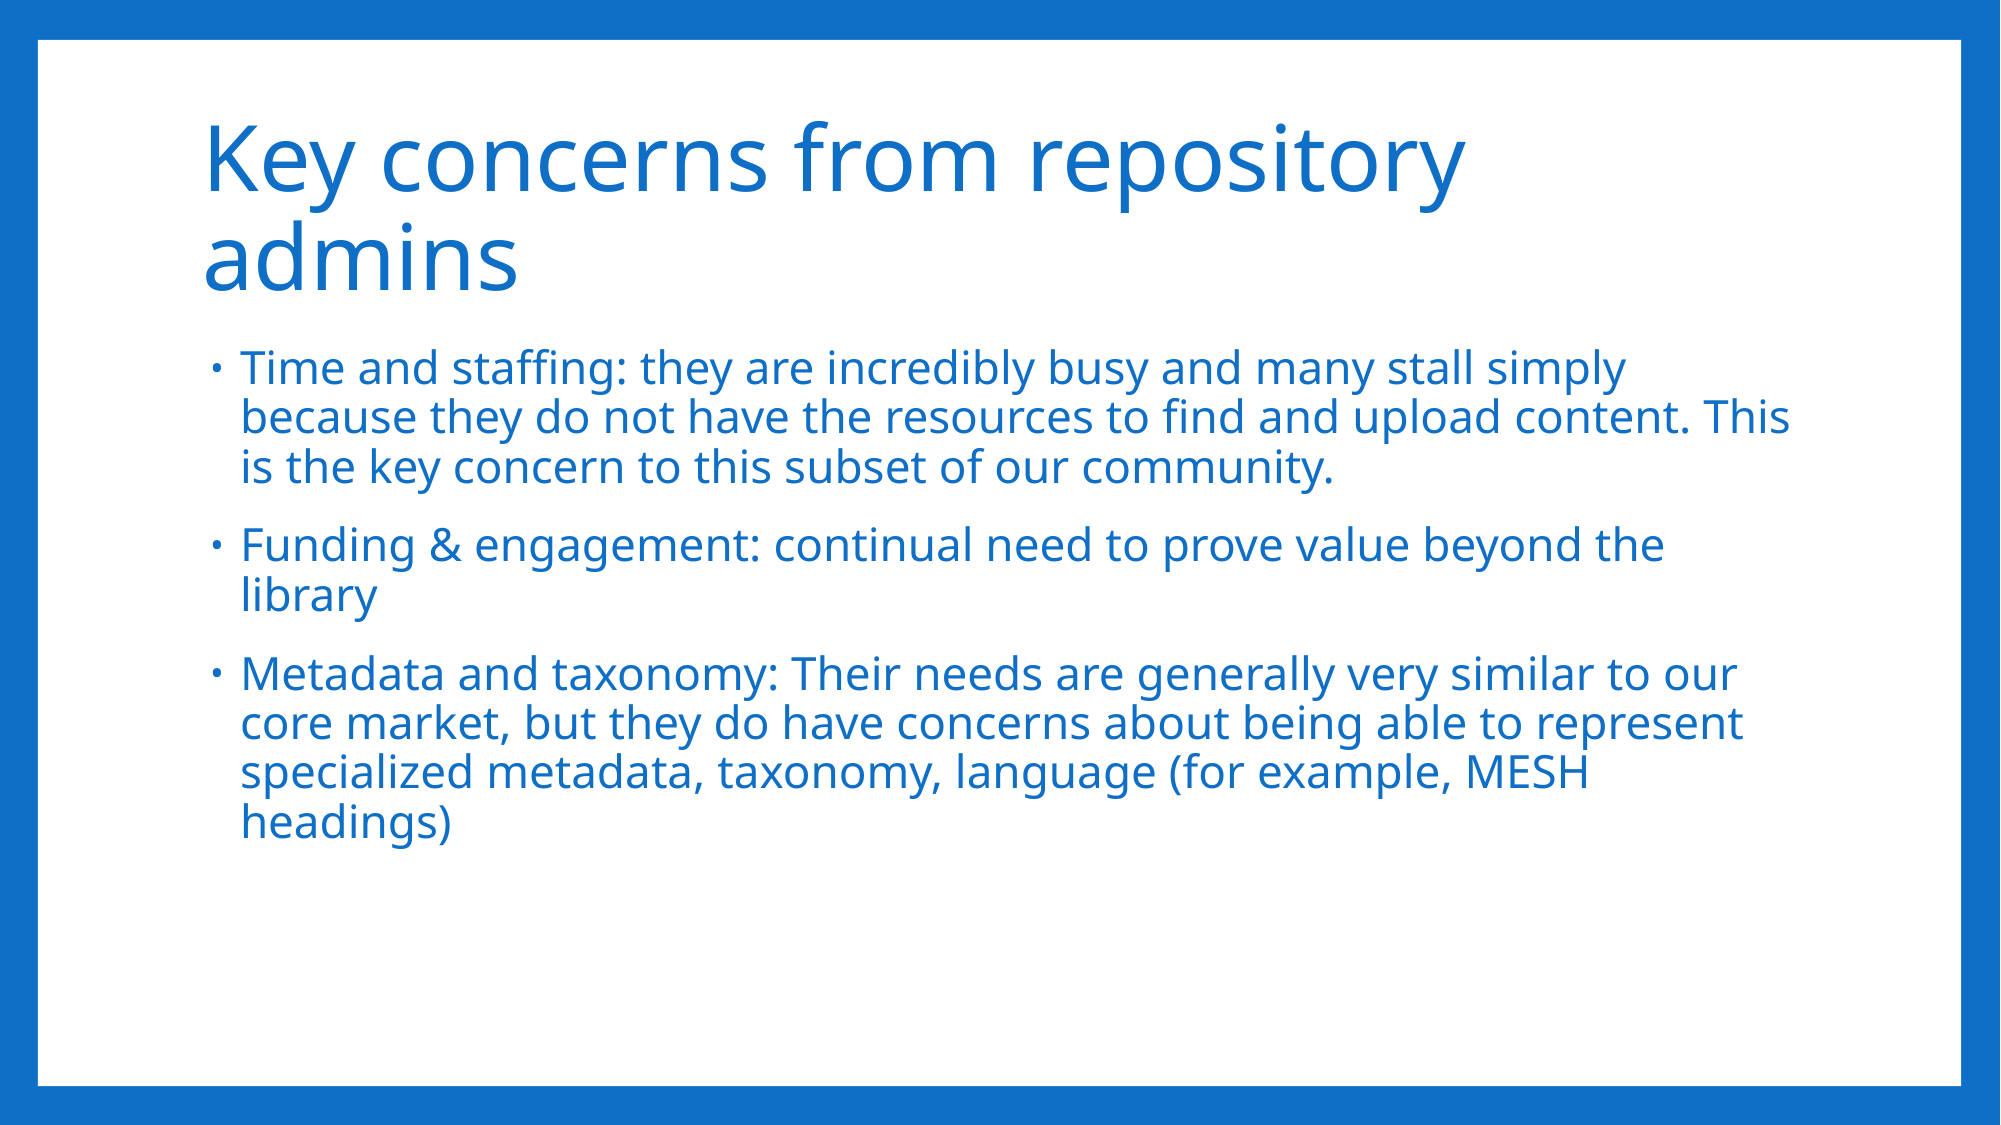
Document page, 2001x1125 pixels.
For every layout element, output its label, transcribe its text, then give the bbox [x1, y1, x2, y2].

title Key concerns from repository admins [187, 99, 1808, 323]
list Time and staffing: they are incredibly busy and many stall simply because they do not have the resources to find and upload content. This is the key concern to this subset of our community. Funding & engagement: continual need to prove value beyond the library Metadata and taxonomy: Their needs are generally very similar to our core market, but they do have concerns about being able to represent specialized metadata, taxonomy, language (for example, MESH headings) [187, 337, 1808, 1000]
